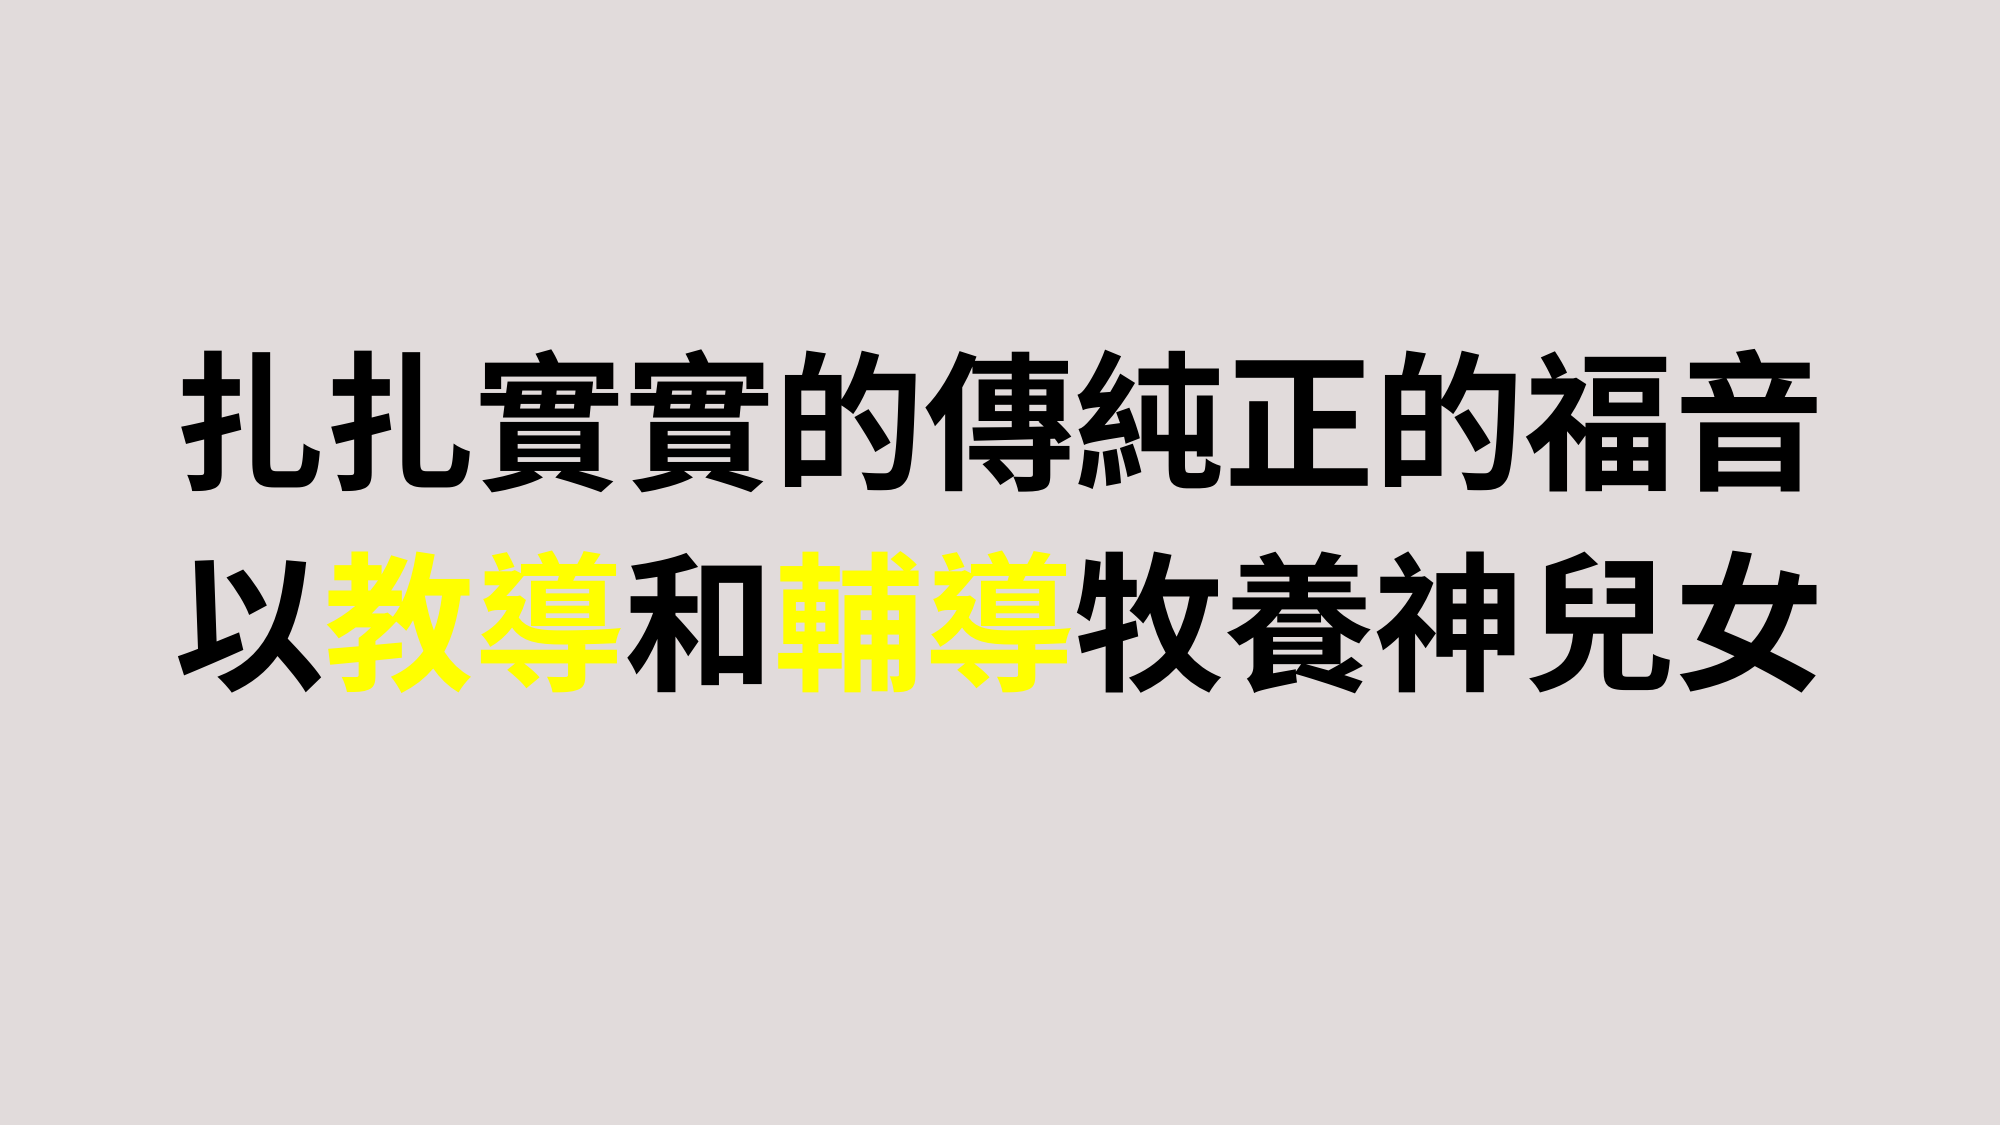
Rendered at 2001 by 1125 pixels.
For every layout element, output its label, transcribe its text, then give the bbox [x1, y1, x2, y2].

list 扎扎實實的傳純正的福音 以教導和輔導牧養神兒女 [44, 320, 1956, 744]
